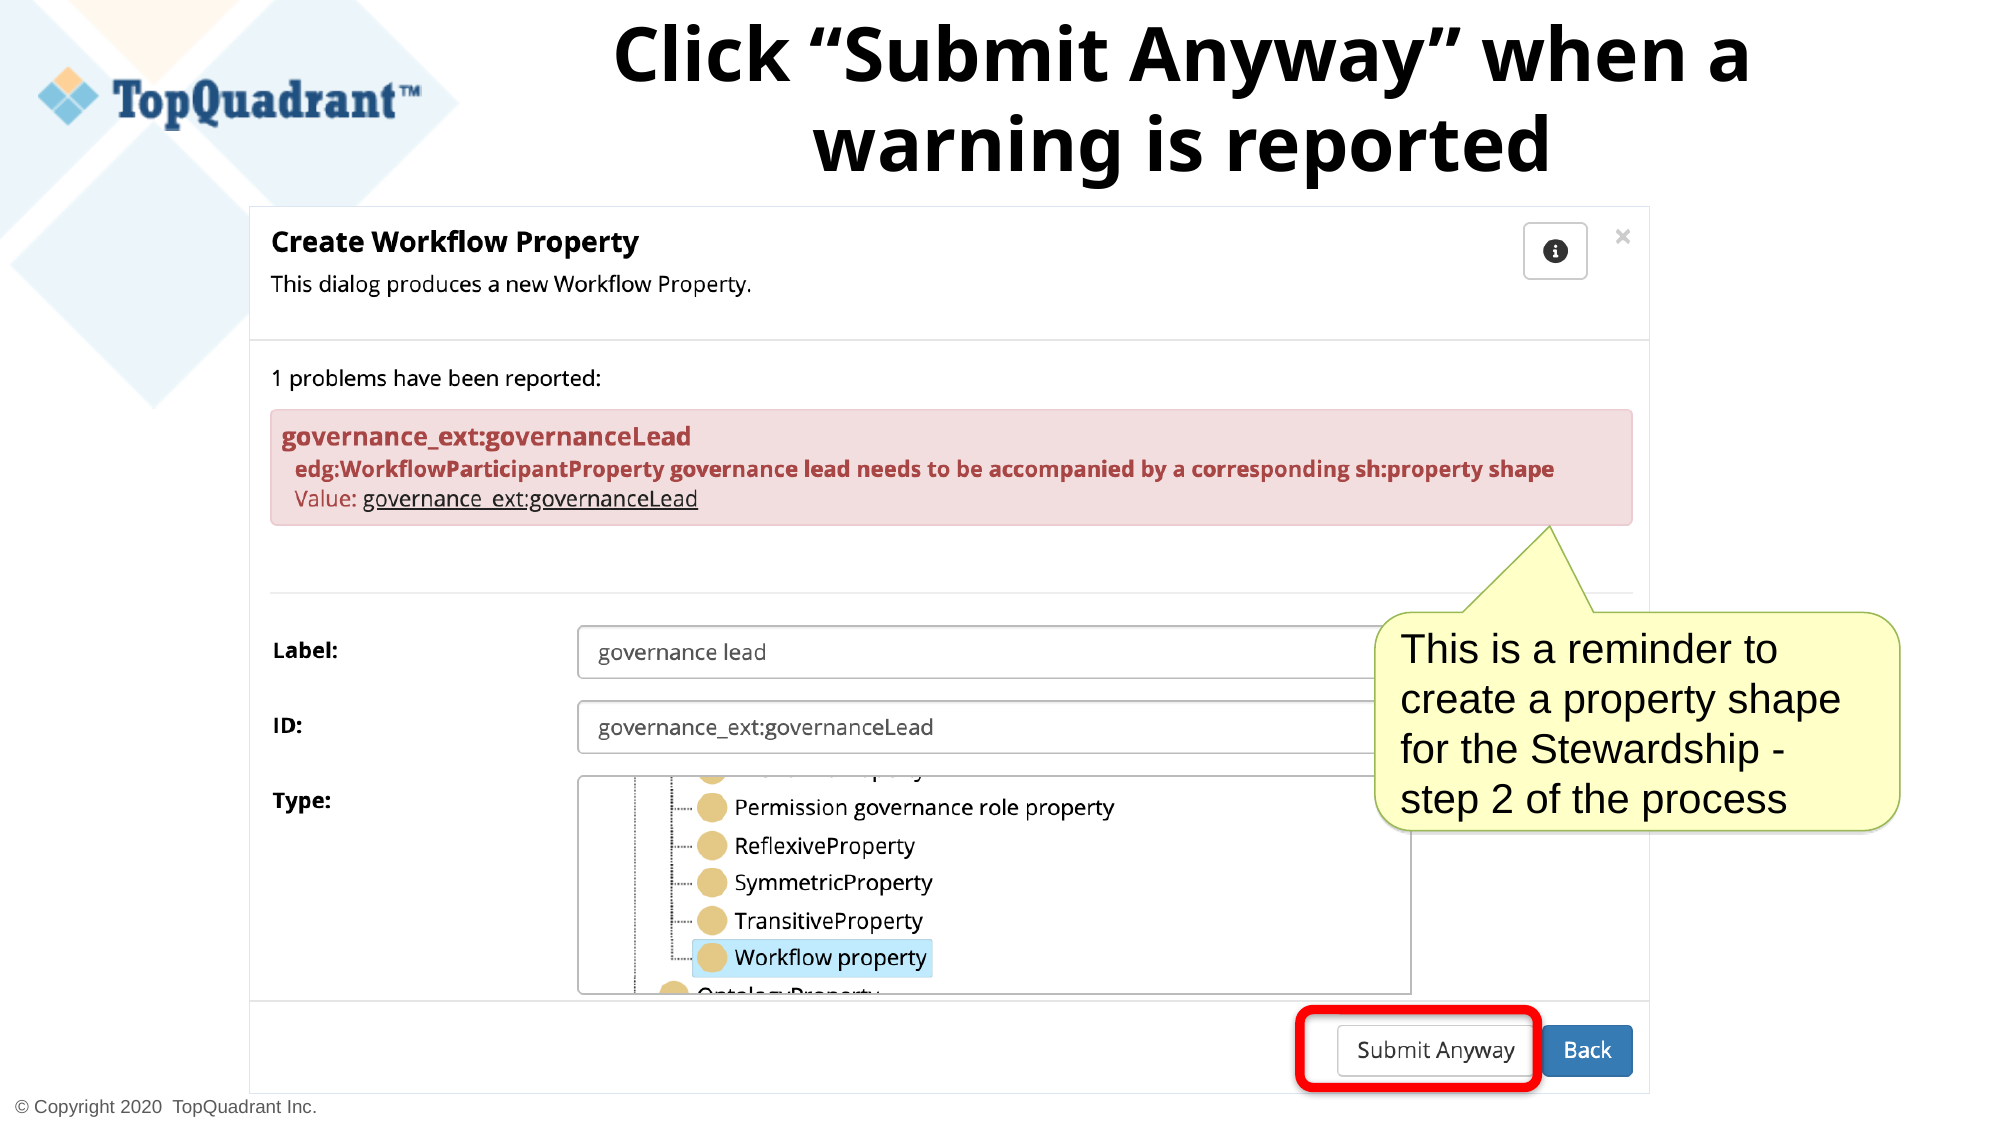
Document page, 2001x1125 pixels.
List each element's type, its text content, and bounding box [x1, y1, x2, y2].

picture [0, 0, 1651, 1094]
title Click “Submit Anyway” when a warning is reported [466, 24, 1900, 168]
text_box This is a reminder to create a property shape for the Stewardship - step 2 of the process [1654, 612, 1900, 831]
